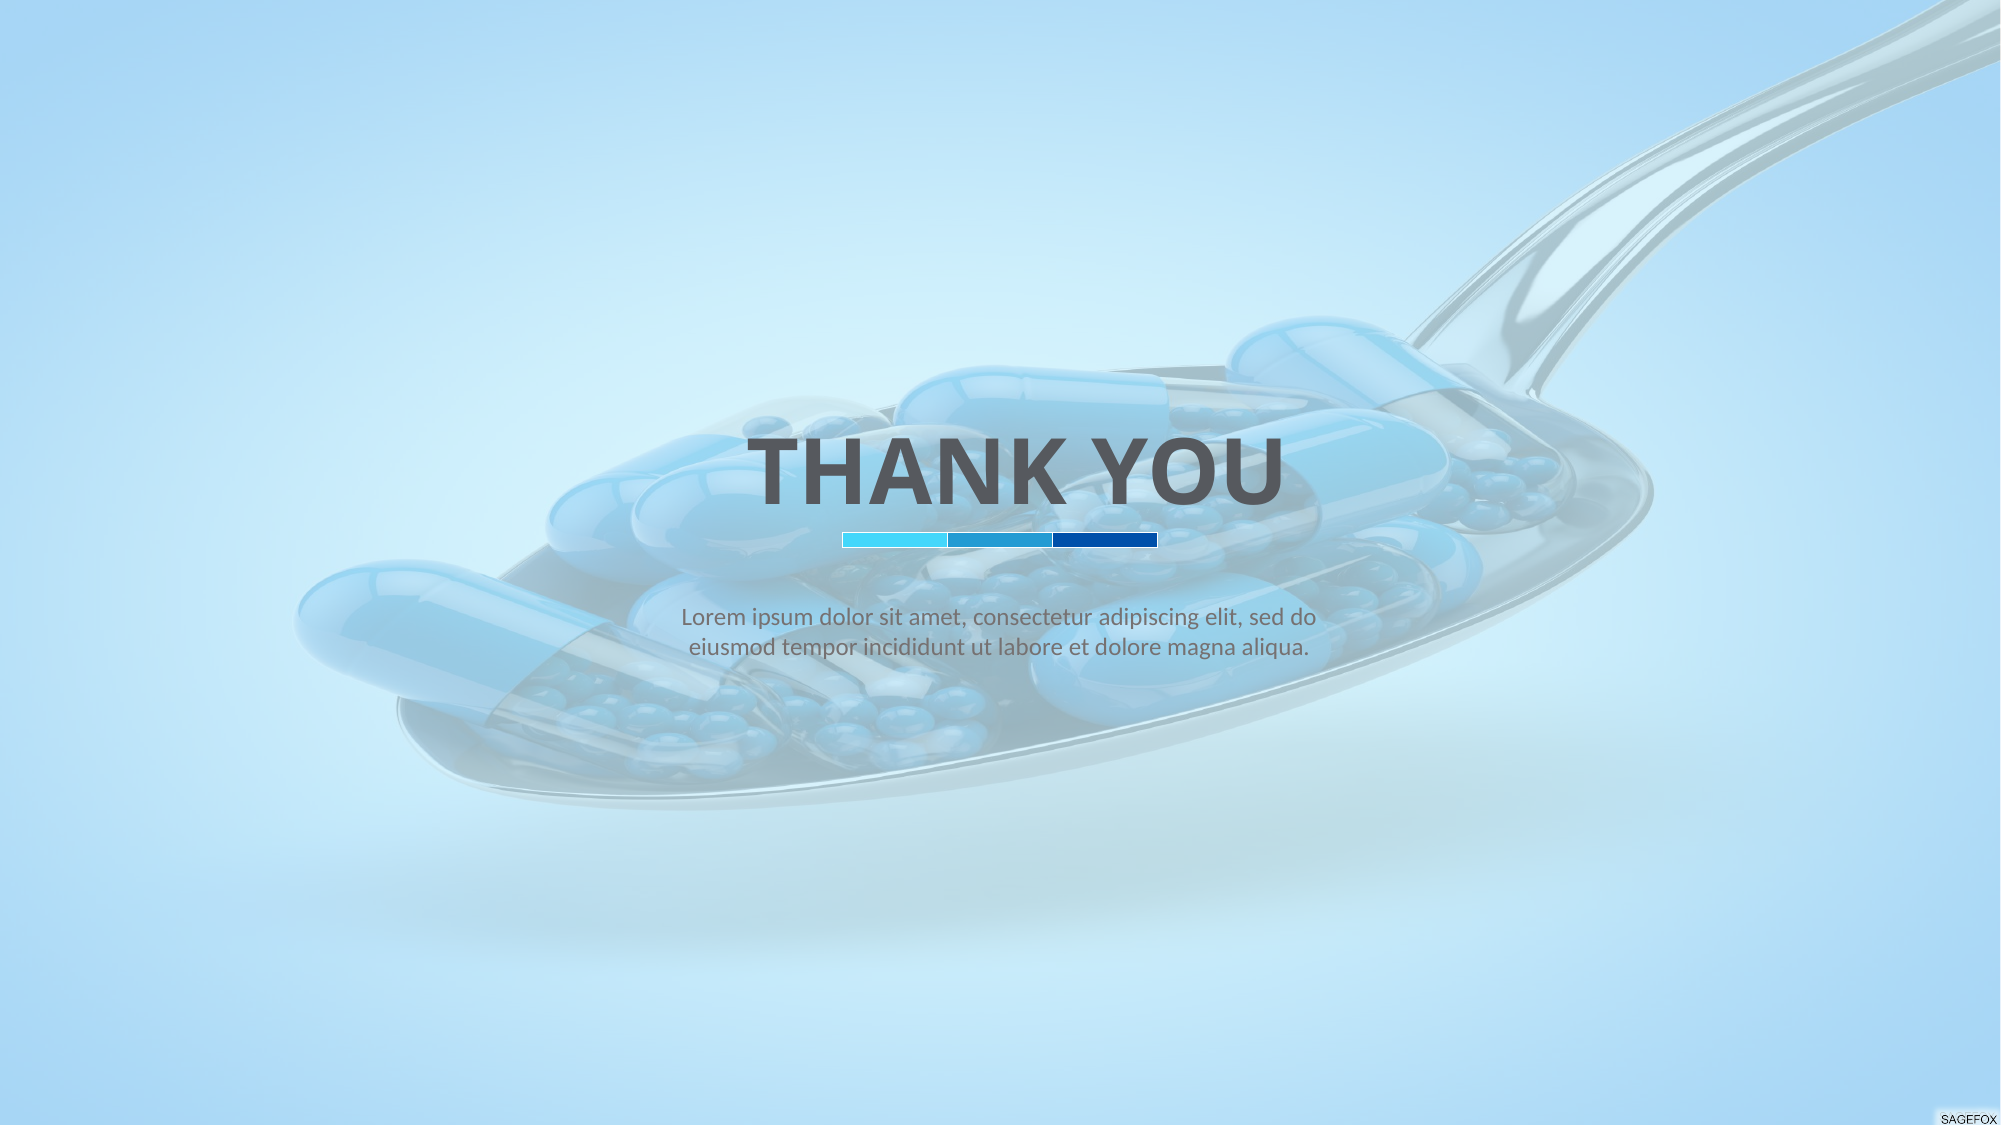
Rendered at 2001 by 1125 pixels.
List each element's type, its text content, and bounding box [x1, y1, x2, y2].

picture [1938, 1114, 1999, 1125]
text_box THANK YOU [565, 405, 1470, 531]
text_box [842, 532, 1158, 548]
text_box Lorem ipsum dolor sit amet, consectetur adipiscing elit, sed do eiusmod tempor incididunt ut labore et dolore magna aliqua. [660, 593, 1340, 668]
